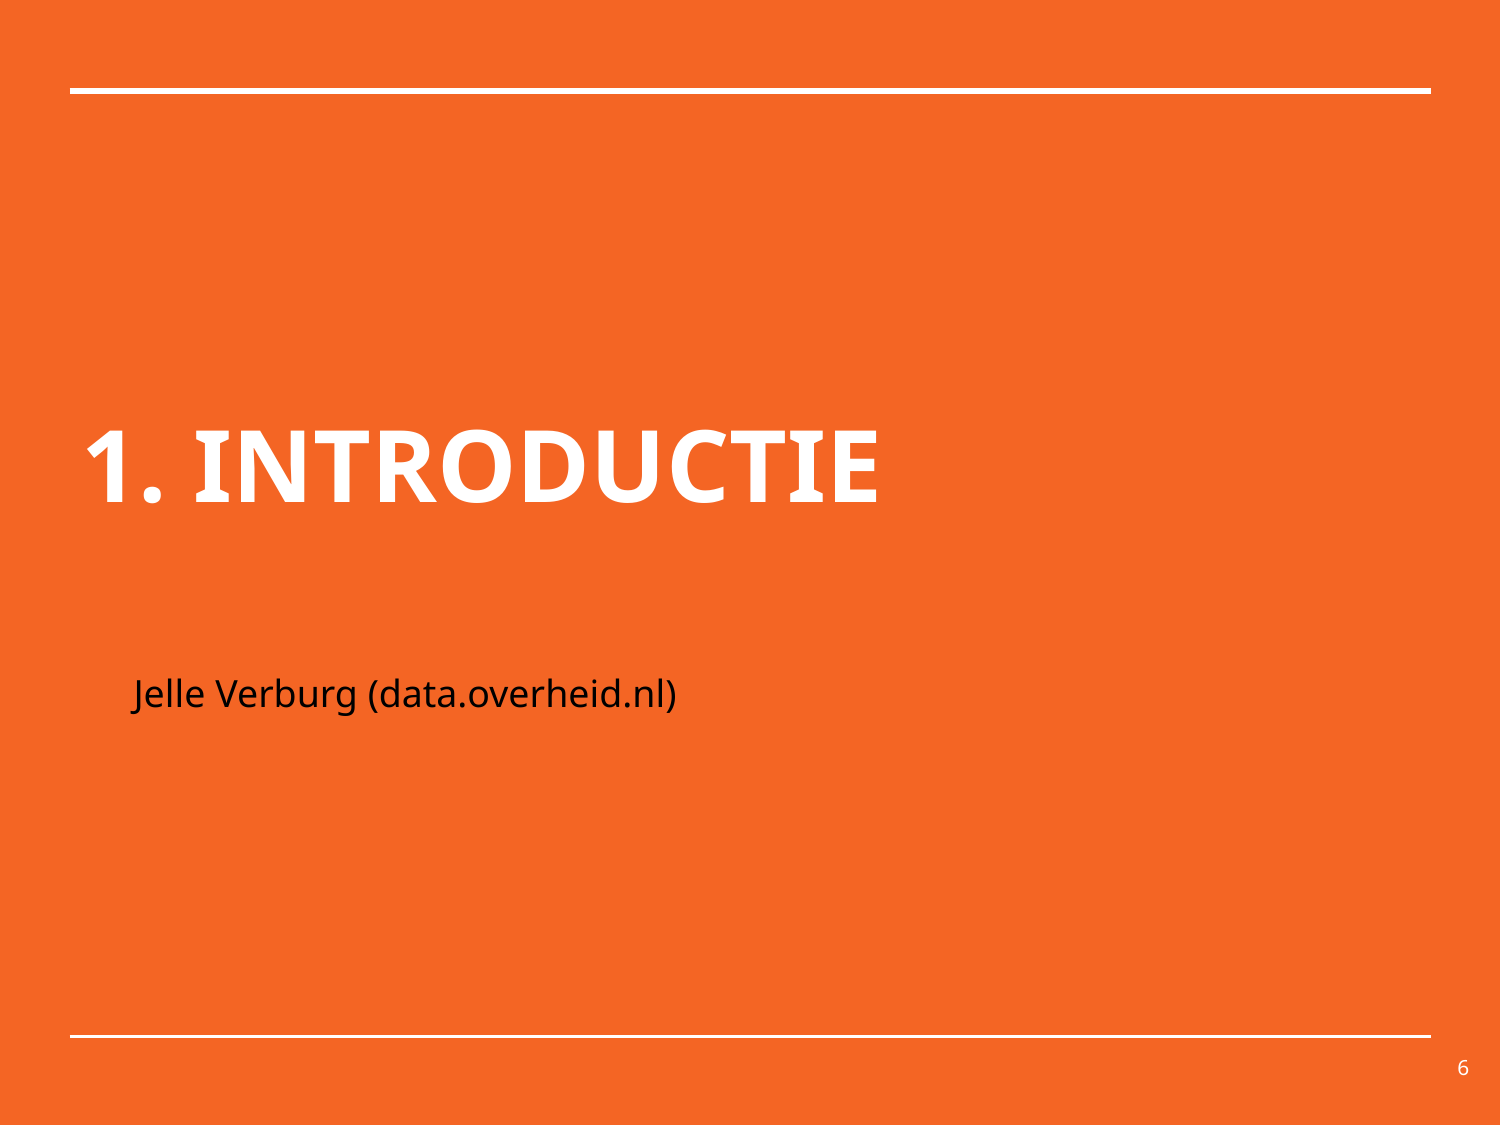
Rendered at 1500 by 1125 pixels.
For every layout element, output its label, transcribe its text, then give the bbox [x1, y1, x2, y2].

slide_number 6 [1394, 1025, 1484, 1112]
title 1. INTRODUCTIE [66, 395, 1428, 733]
list Jelle Verburg (data.overheid.nl) [118, 476, 1394, 723]
